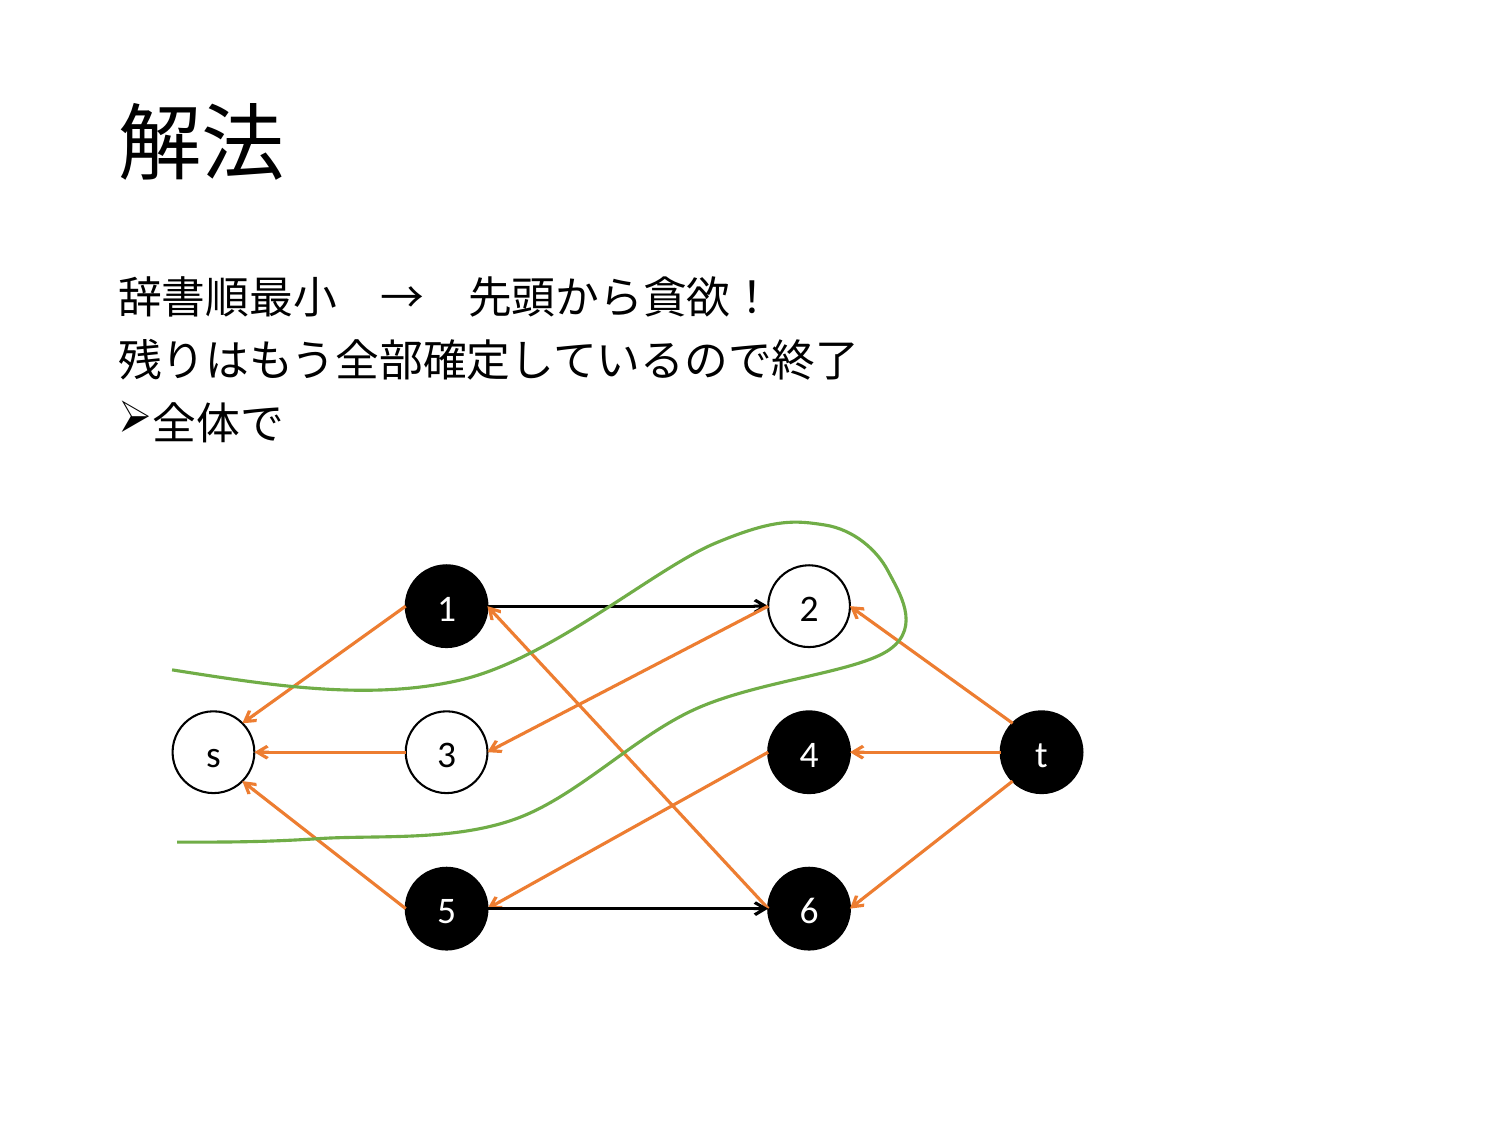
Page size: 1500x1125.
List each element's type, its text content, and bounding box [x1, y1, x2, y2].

text_box 4 [769, 710, 851, 795]
text_box [171, 668, 487, 844]
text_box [849, 606, 1013, 724]
text_box 6 [767, 866, 851, 951]
text_box [607, 520, 906, 688]
title 解法 [103, 59, 1397, 235]
text_box 1 [404, 564, 489, 649]
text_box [242, 781, 406, 909]
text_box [849, 781, 1013, 909]
text_box t [999, 710, 1084, 795]
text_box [487, 753, 769, 908]
text_box 5 [404, 866, 489, 951]
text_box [487, 606, 769, 753]
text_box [242, 606, 406, 724]
